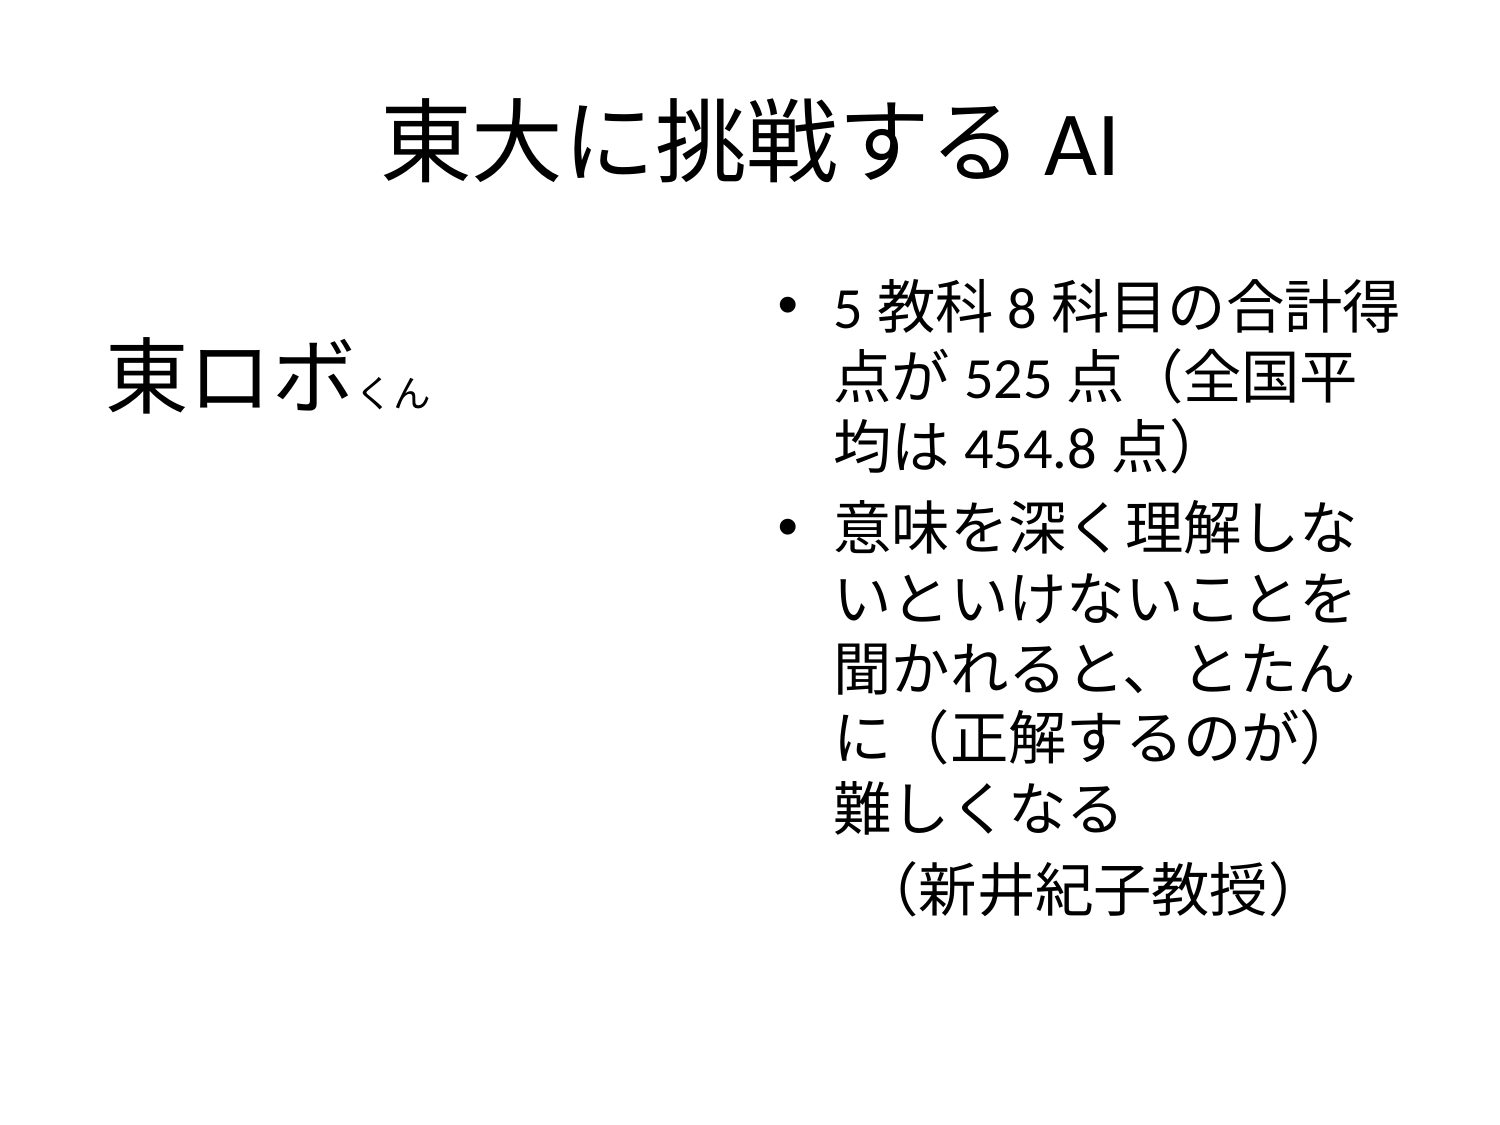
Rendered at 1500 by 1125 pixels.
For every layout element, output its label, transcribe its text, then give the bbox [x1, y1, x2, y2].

text_box 東ロボくん [91, 317, 446, 432]
title 東大に挑戦するAI [75, 45, 1425, 233]
list 5教科8科目の合計得点が525点（全国平均は454.8点） 意味を深く理解しないといけないことを聞かれると、とたんに（正解するのが）難しくなる （新井紀子教授） [762, 262, 1425, 1005]
